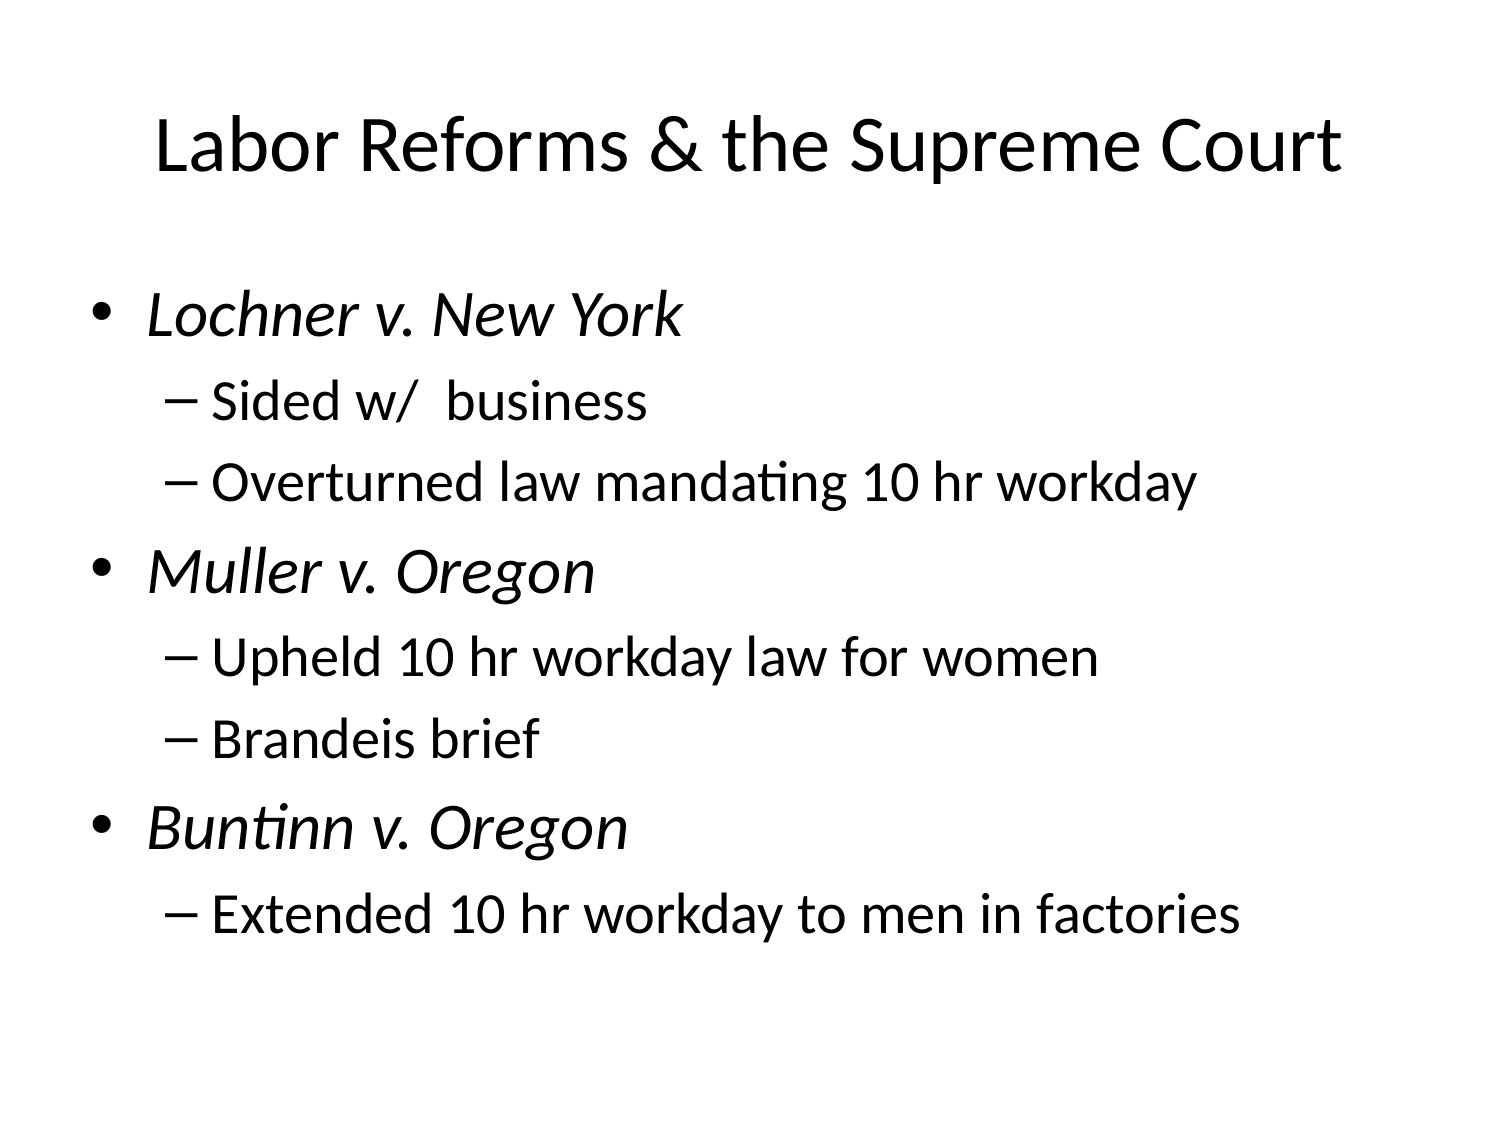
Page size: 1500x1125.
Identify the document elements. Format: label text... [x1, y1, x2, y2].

list Lochner v. New York Sided w/ business Overturned law mandating 10 hr workday Muller v. Oregon Upheld 10 hr workday law for women Brandeis brief Buntinn v. Oregon Extended 10 hr workday to men in factories [74, 262, 1426, 1088]
title Labor Reforms & the Supreme Court [74, 44, 1426, 233]
